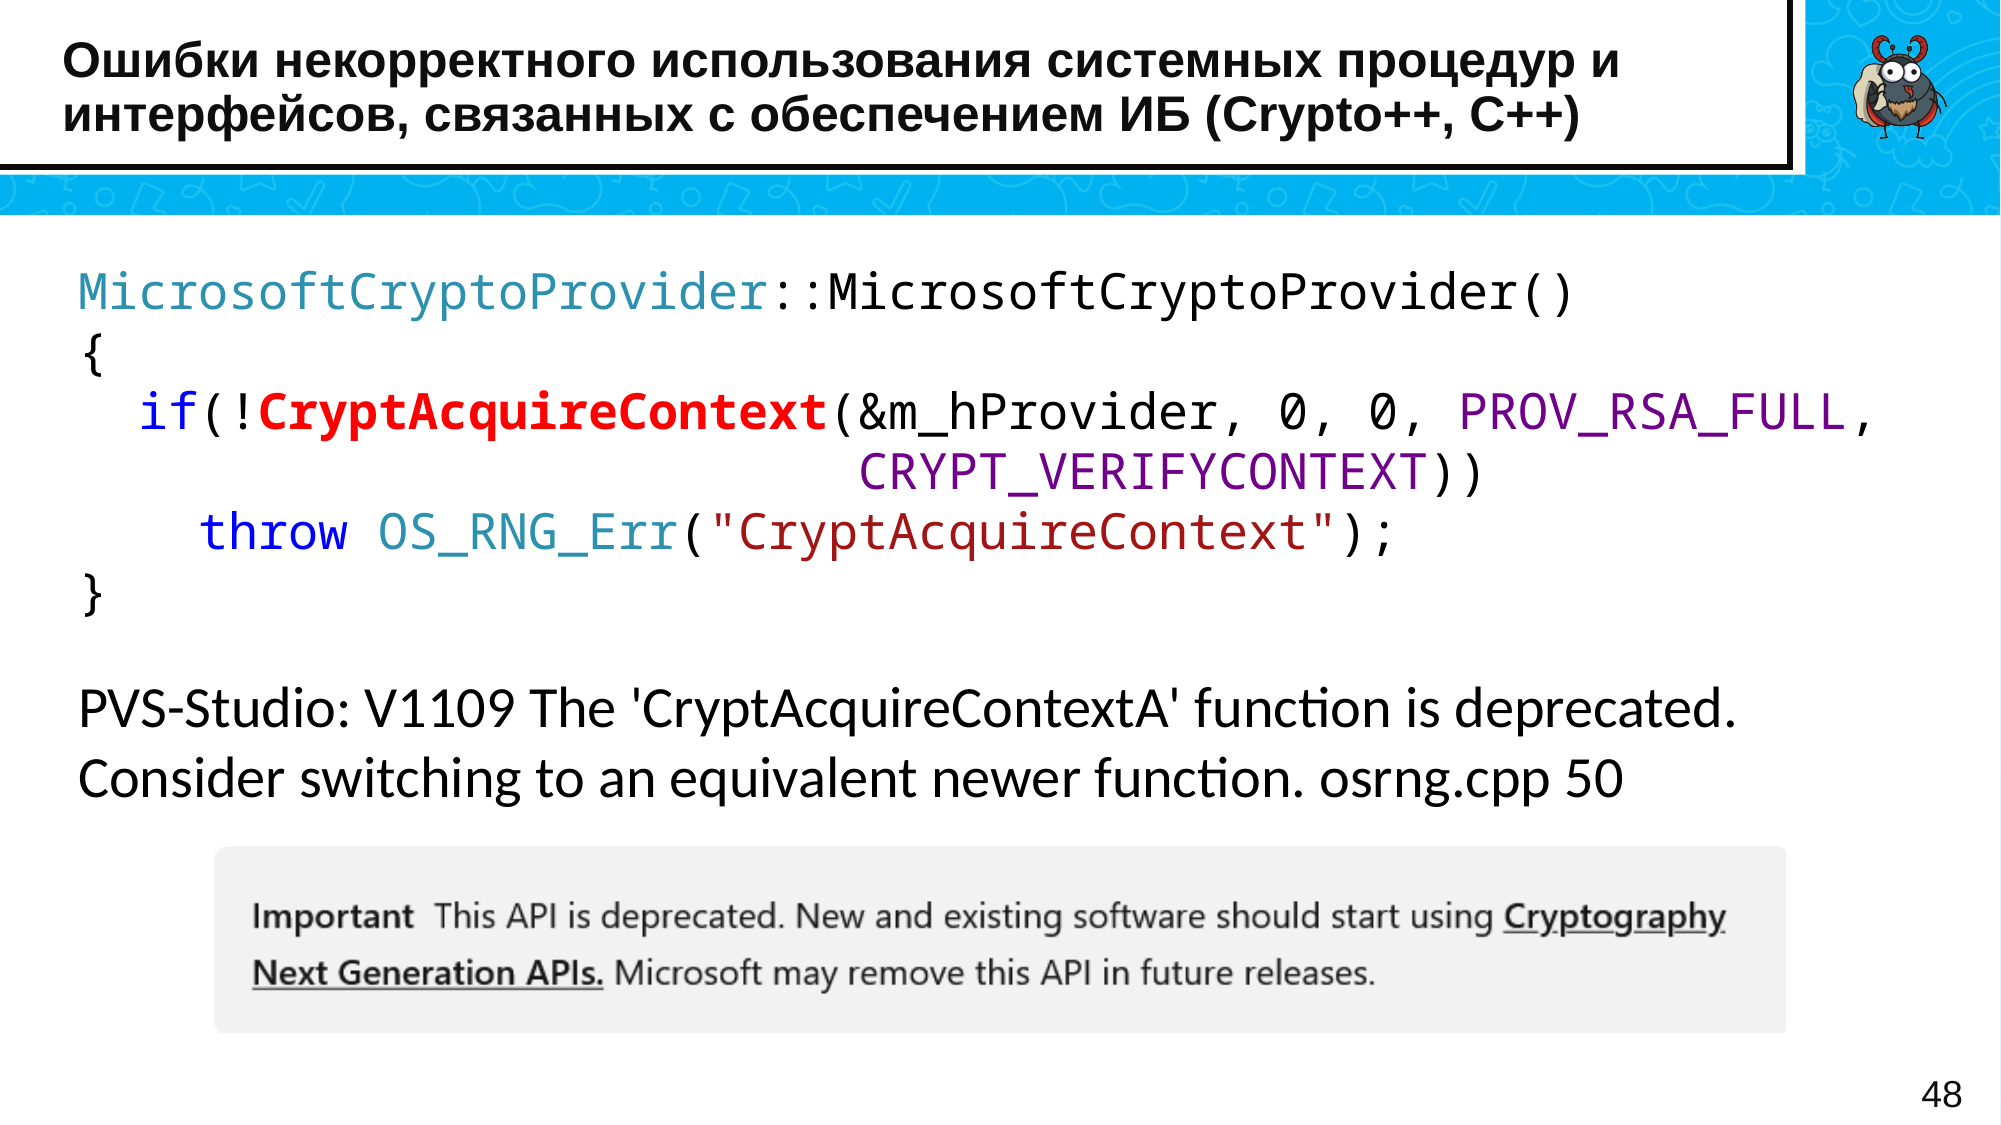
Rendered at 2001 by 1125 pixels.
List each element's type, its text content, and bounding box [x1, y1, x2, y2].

list MicrosoftCryptoProvider::MicrosoftCryptoProvider() { if(!CryptAcquireContext(&m_hProvider, 0, 0, PROV_RSA_FULL, CRYPT_VERIFYCONTEXT)) throw OS_RNG_Err("CryptAcquireContext"); } PVS-Studio: V1109 The 'CryptAcquireContextA' function is deprecated. Consider switching to an equivalent newer function. osrng.cpp 50 [63, 251, 1936, 1089]
picture [1853, 36, 1940, 127]
text_box 48 [1884, 1062, 2000, 1122]
picture [213, 845, 1786, 1033]
title Ошибки некорректного использования системных процедур и интерфейсов, связанных с обеспечением ИБ (Crypto++, C++) [47, 0, 1845, 177]
